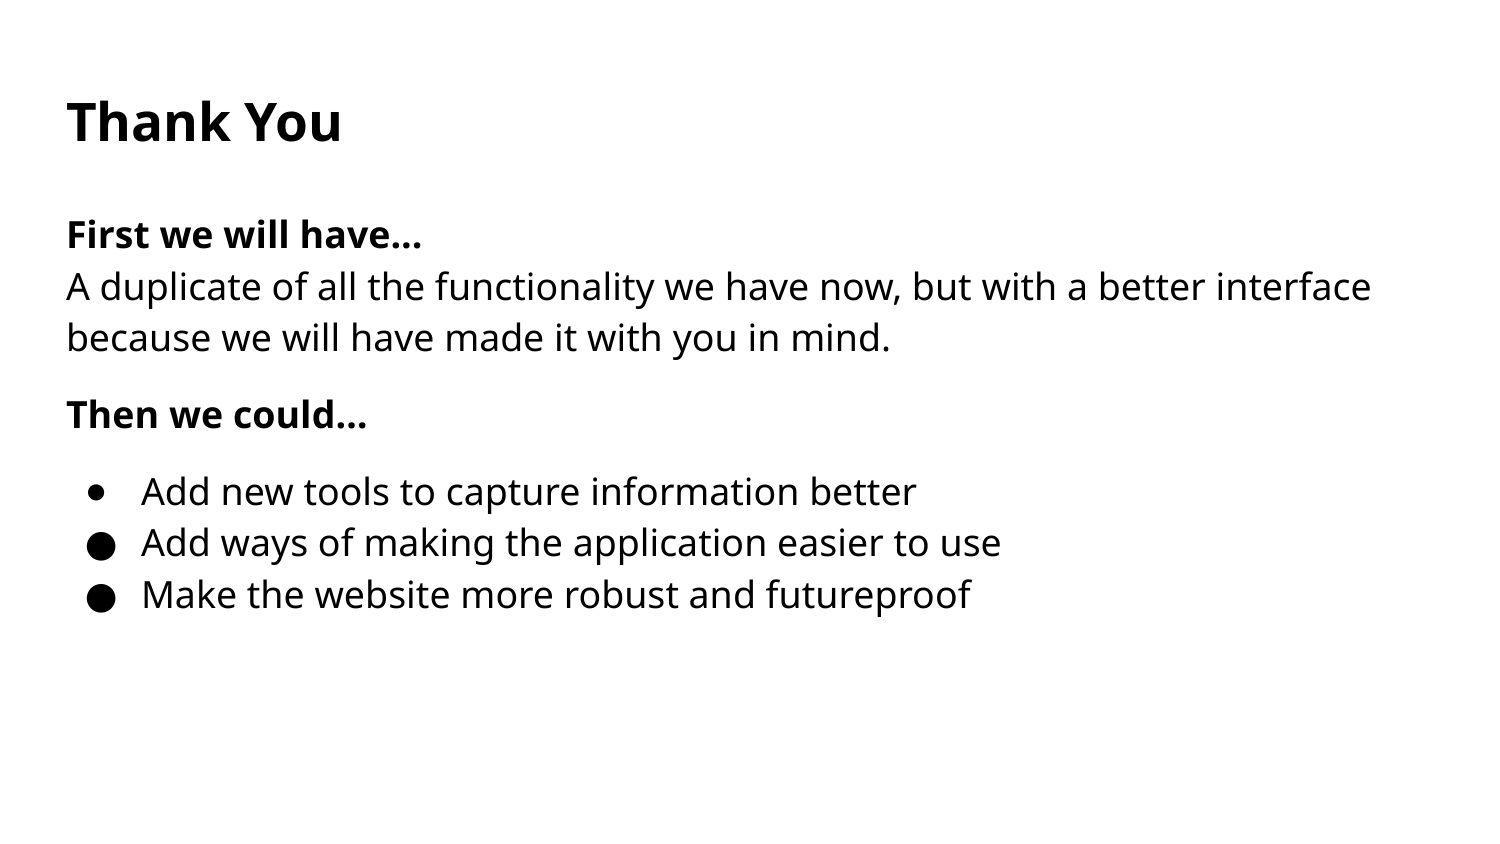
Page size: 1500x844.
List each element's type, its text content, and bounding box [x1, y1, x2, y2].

title Thank You [51, 72, 1449, 167]
list First we will have... A duplicate of all the functionality we have now, but with a better interface because we will have made it with you in mind. Then we could… Add new tools to capture information better Add ways of making the application easier to use Make the website more robust and futureproof [51, 189, 1449, 750]
